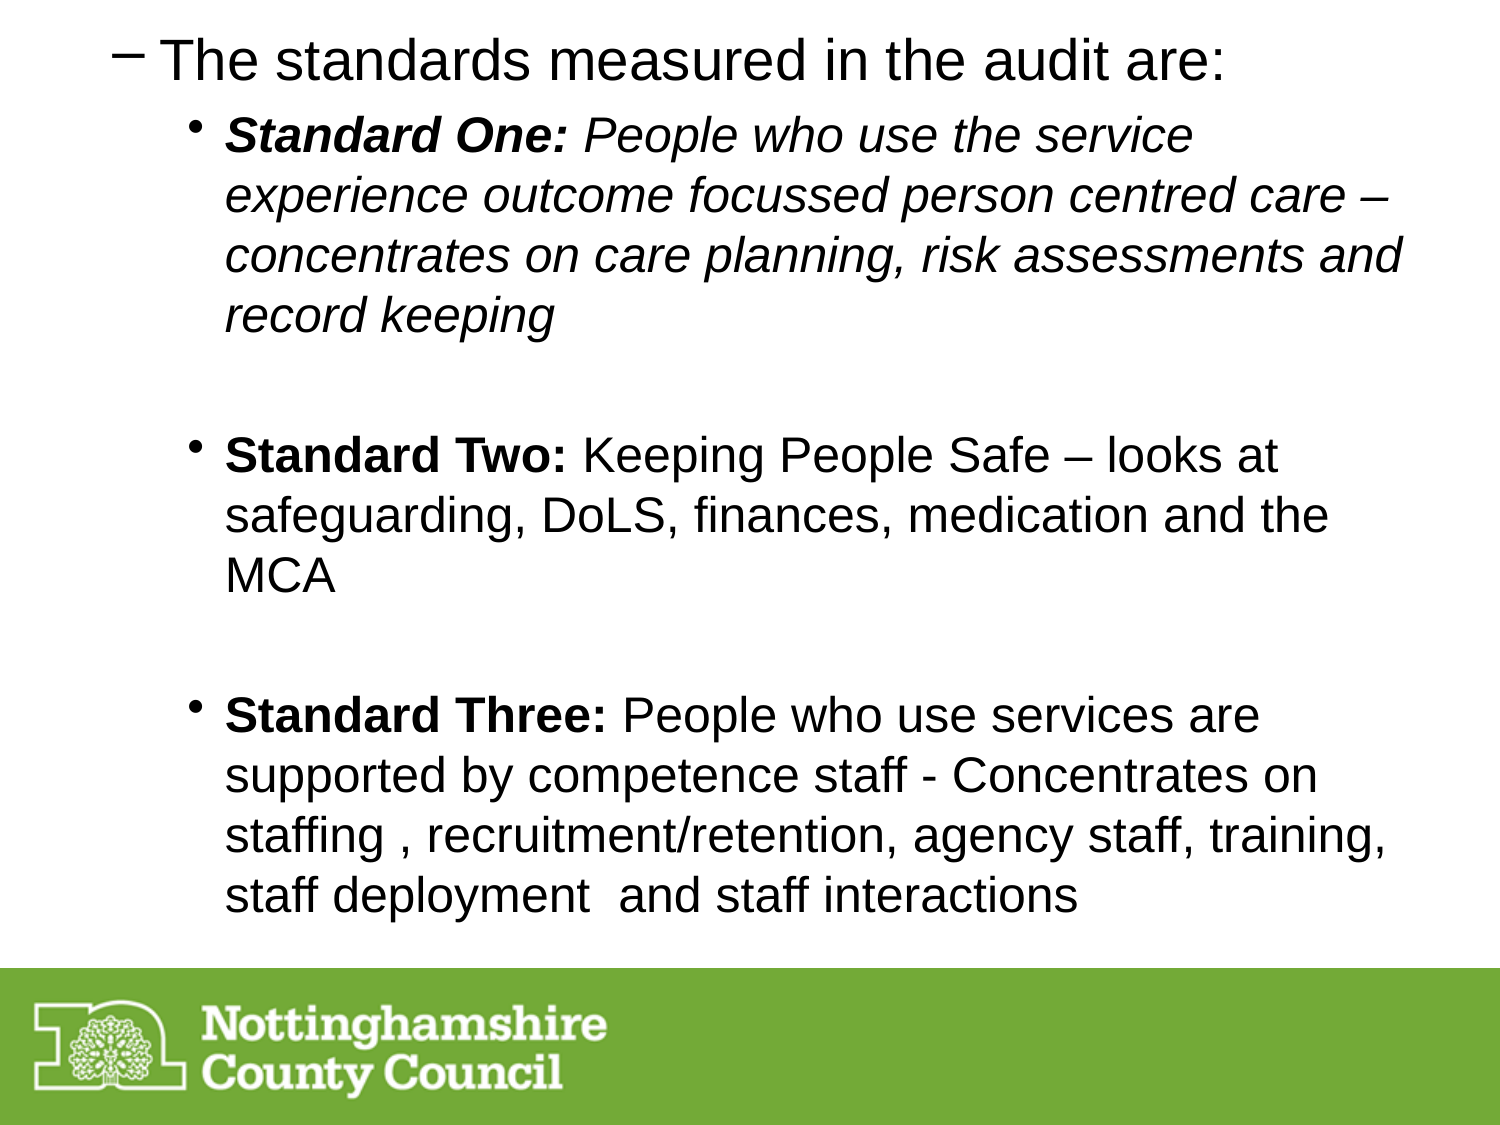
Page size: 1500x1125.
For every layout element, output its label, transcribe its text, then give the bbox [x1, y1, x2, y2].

list The standards measured in the audit are: Standard One: People who use the service experience outcome focussed person centred care – concentrates on care planning, risk assessments and record keeping Standard Two: Keeping People Safe – looks at safeguarding, DoLS, finances, medication and the MCA Standard Three: People who use services are supported by competence staff - Concentrates on staffing , recruitment/retention, agency staff, training, staff deployment and staff interactions [22, 14, 1425, 979]
picture [0, 968, 1500, 1125]
